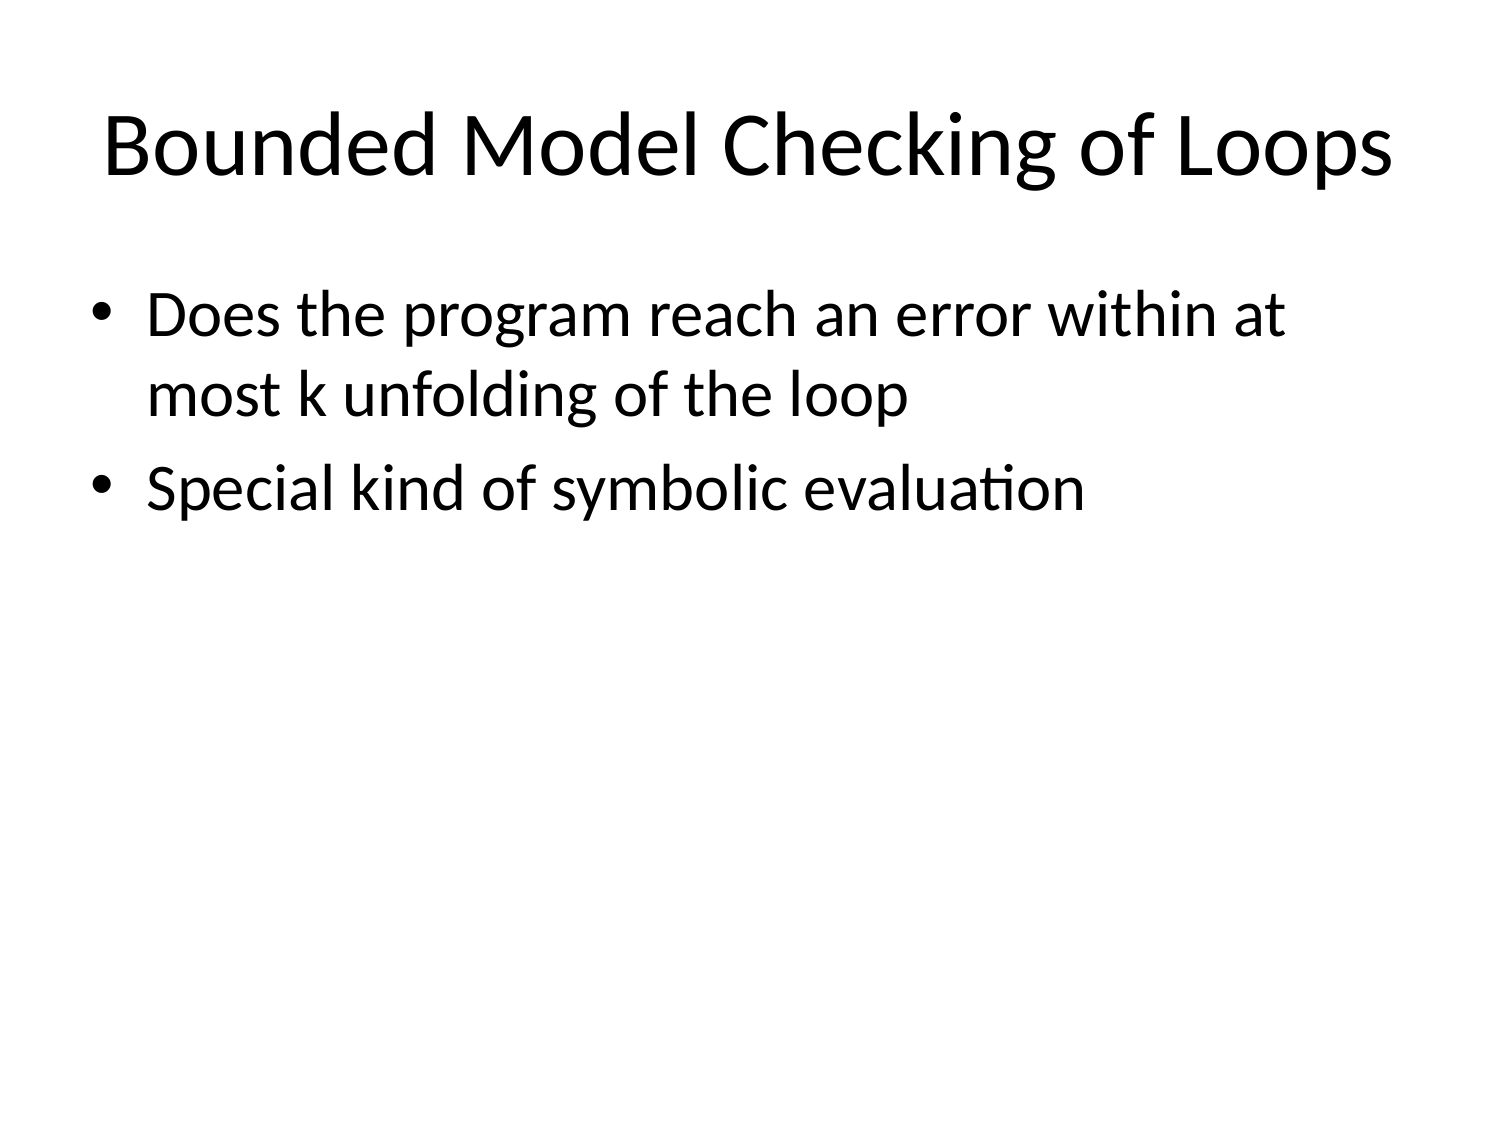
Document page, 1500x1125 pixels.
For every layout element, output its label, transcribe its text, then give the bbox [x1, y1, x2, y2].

title Bounded Model Checking of Loops [75, 45, 1425, 233]
list Does the program reach an error within at most k unfolding of the loop Special kind of symbolic evaluation [75, 262, 1425, 1005]
